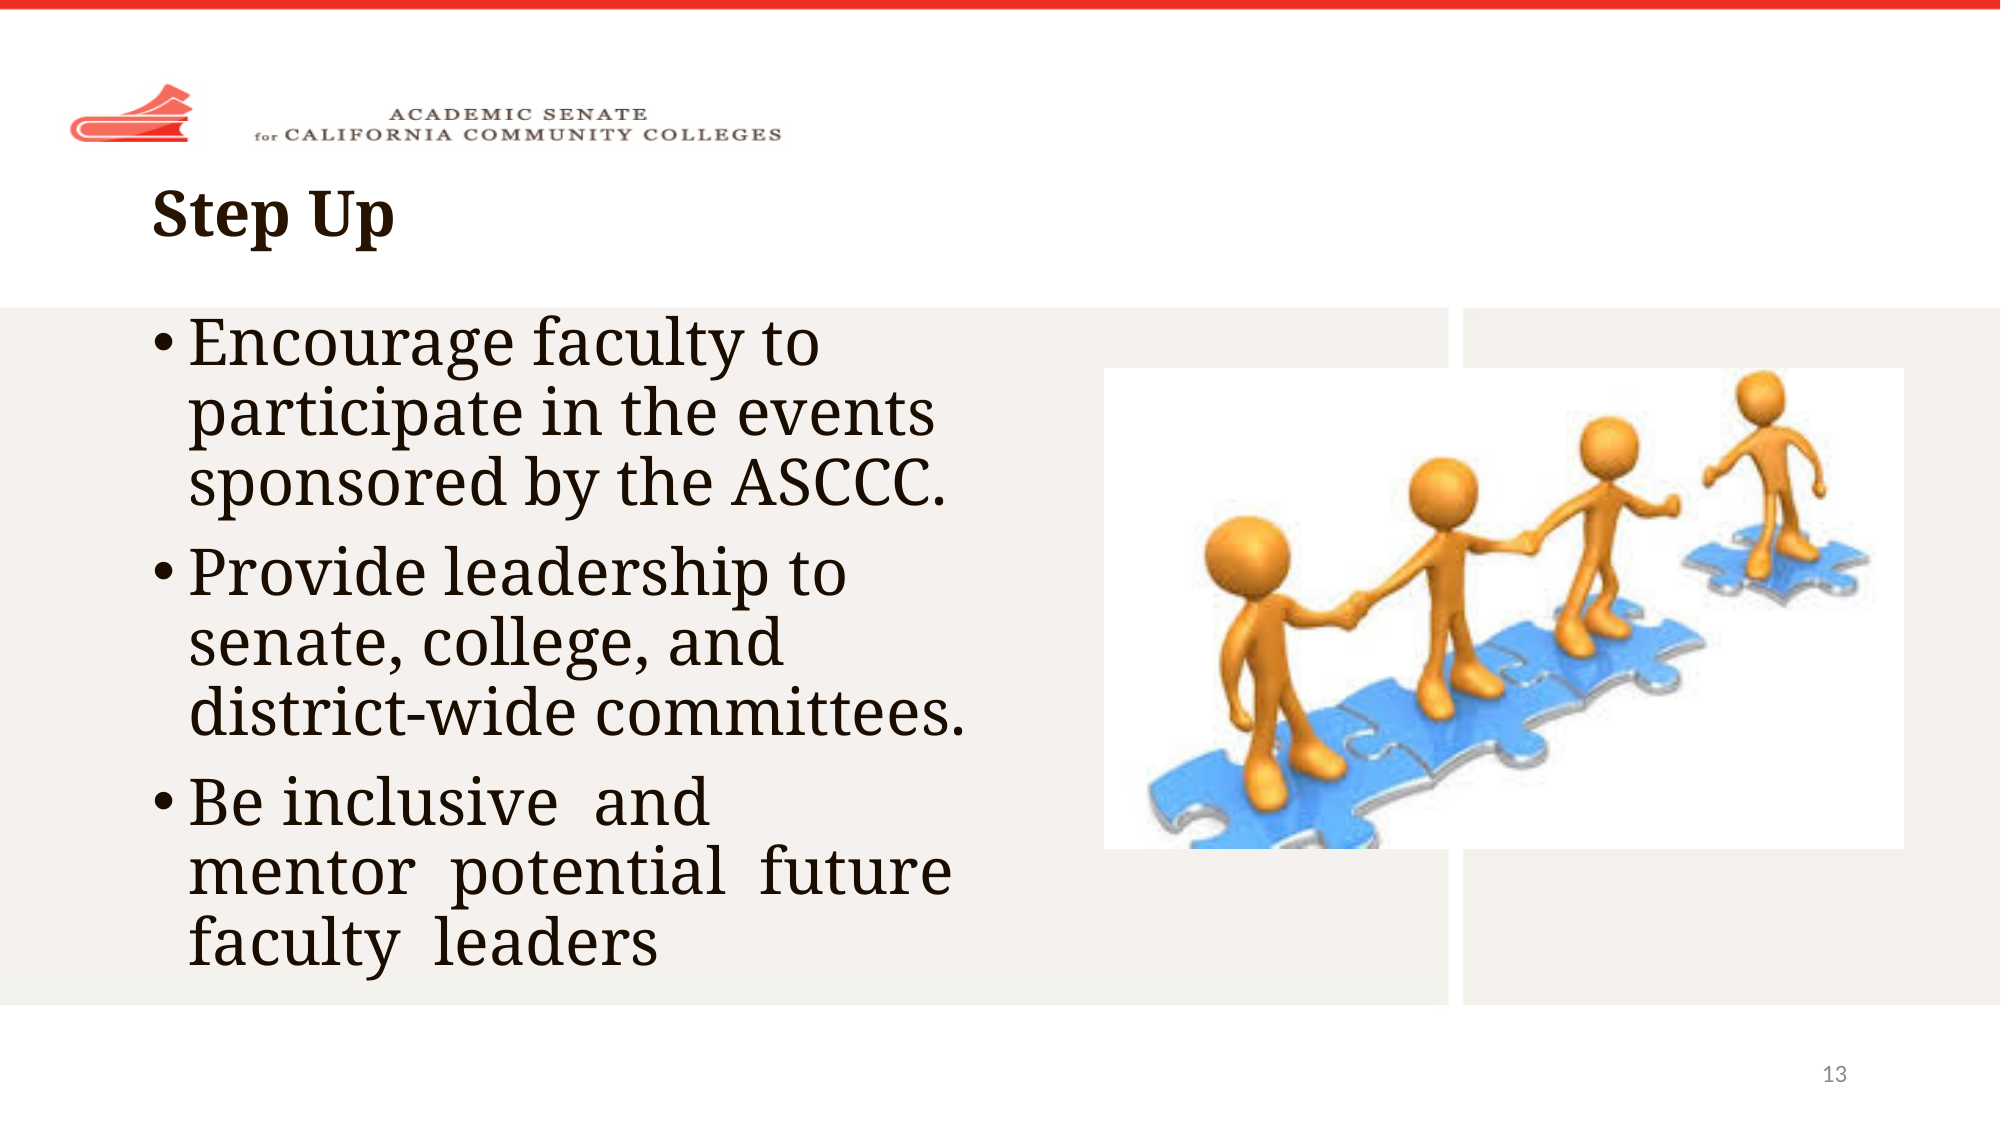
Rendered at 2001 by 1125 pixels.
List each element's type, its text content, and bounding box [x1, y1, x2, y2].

slide_number 13 [1412, 1042, 1863, 1103]
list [1103, 368, 1904, 849]
picture [0, 0, 2001, 1125]
list Encourage faculty to participate in the events sponsored by the ASCCC. Provide leadership to senate, college, and district-wide committees. Be inclusive and mentor potential future faculty leaders [137, 302, 988, 1017]
title Step Up [137, 174, 1863, 325]
